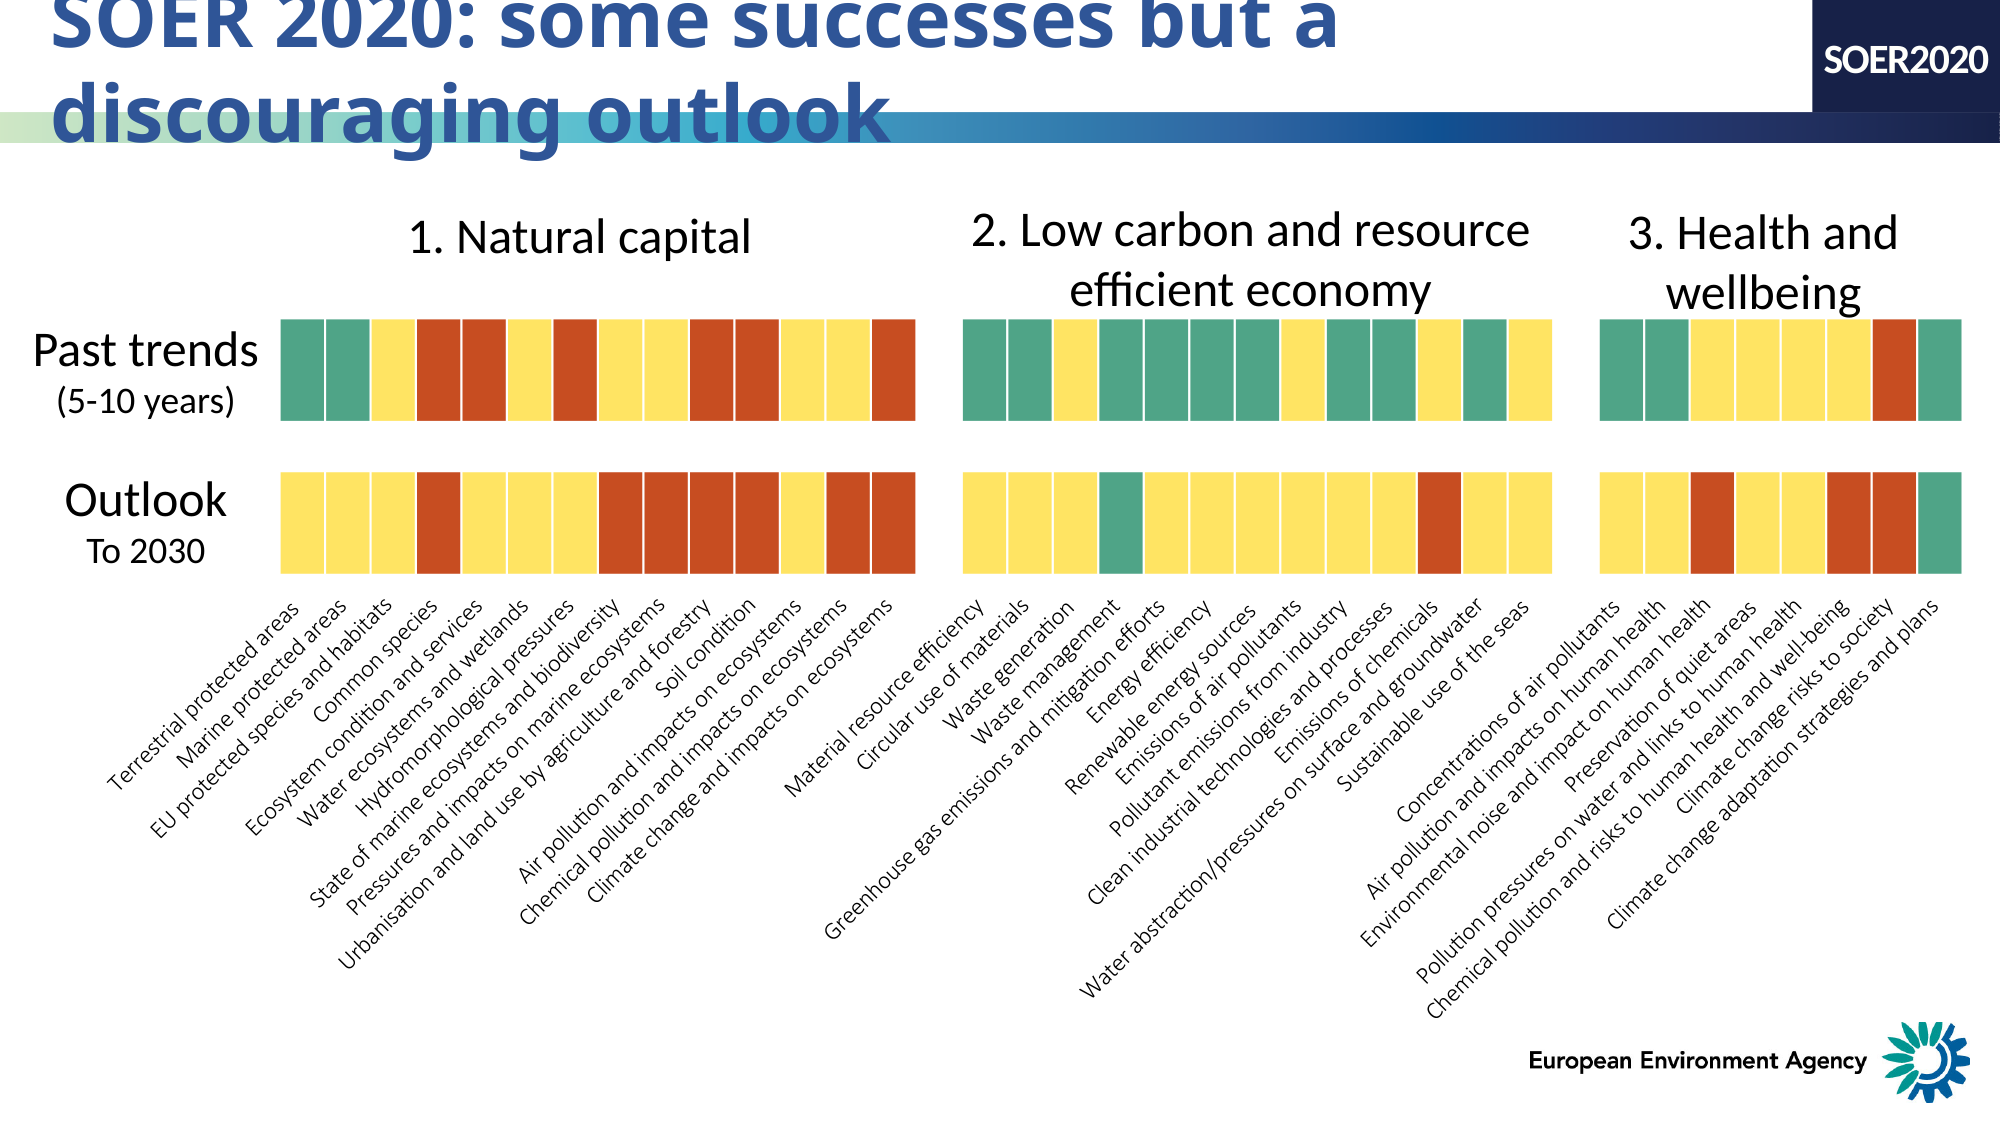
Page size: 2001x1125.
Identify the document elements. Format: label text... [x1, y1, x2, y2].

picture [0, 112, 2000, 143]
picture [1530, 1022, 1970, 1103]
text_box SOER 2020: some successes but a discouraging outlook [35, 23, 1883, 103]
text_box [12, 188, 2000, 1022]
